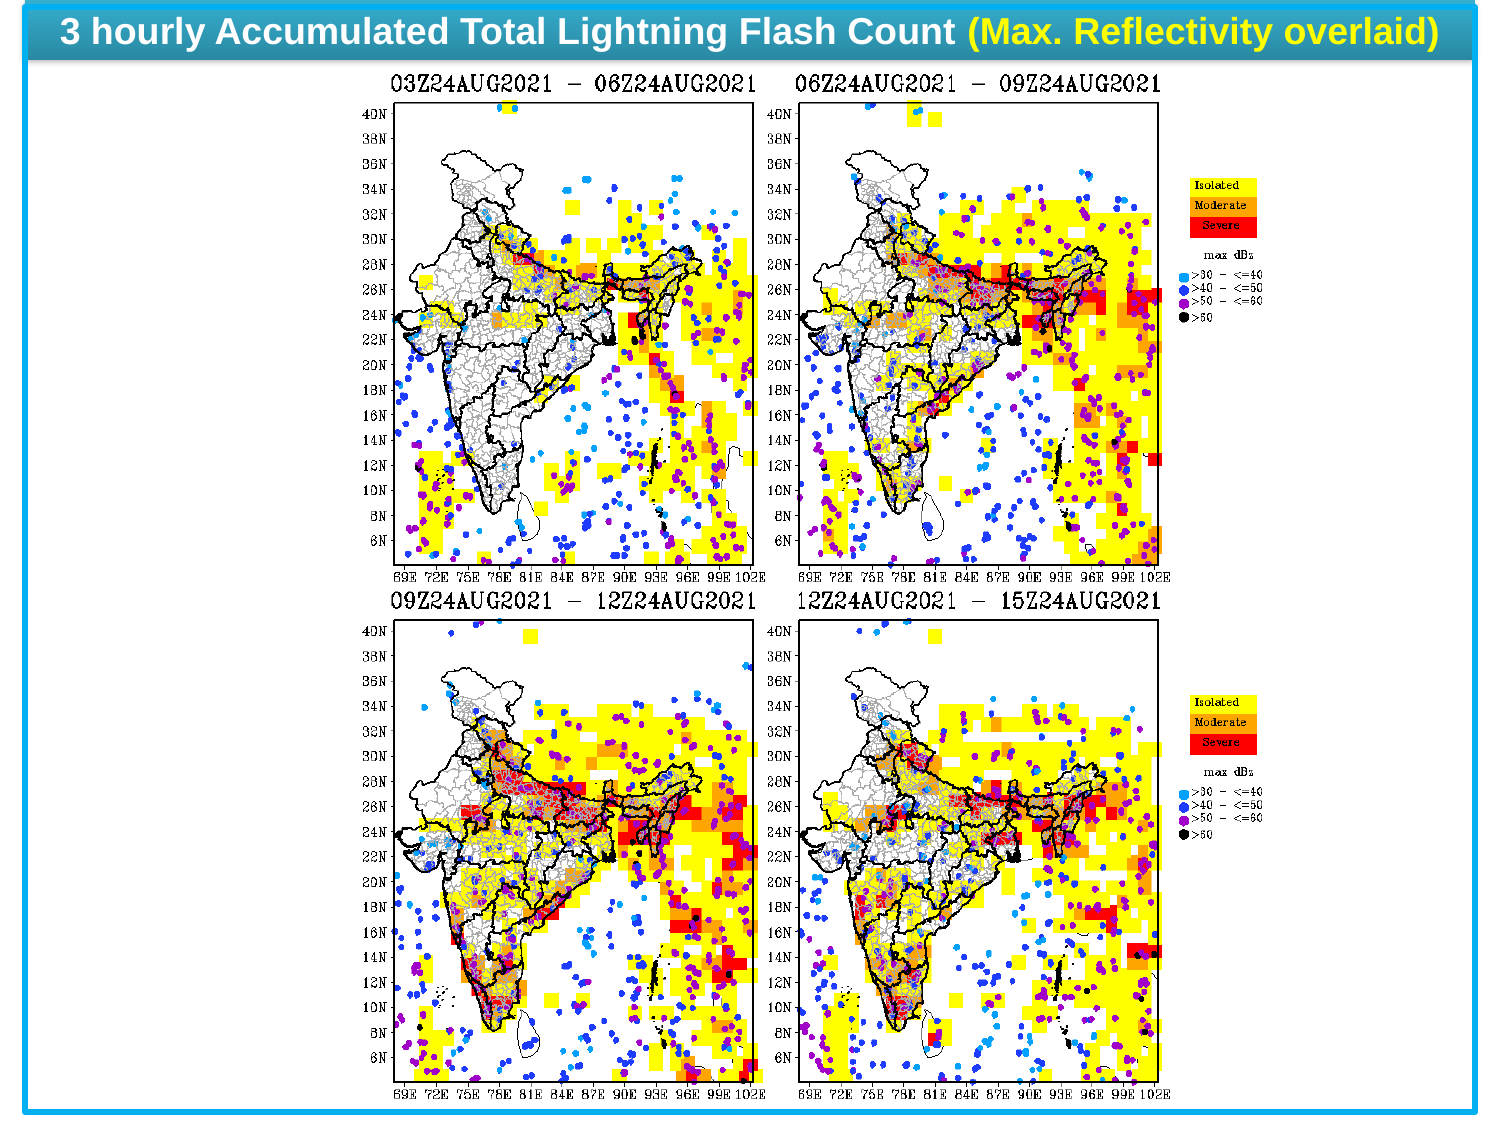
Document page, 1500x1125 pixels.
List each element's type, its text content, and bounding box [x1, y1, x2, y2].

text_box 3 hourly Accumulated Total Lightning Flash Count (Max. Reflectivity overlaid) [24, 0, 1475, 5]
text_box [23, 5, 1477, 1114]
picture [362, 74, 1262, 1100]
